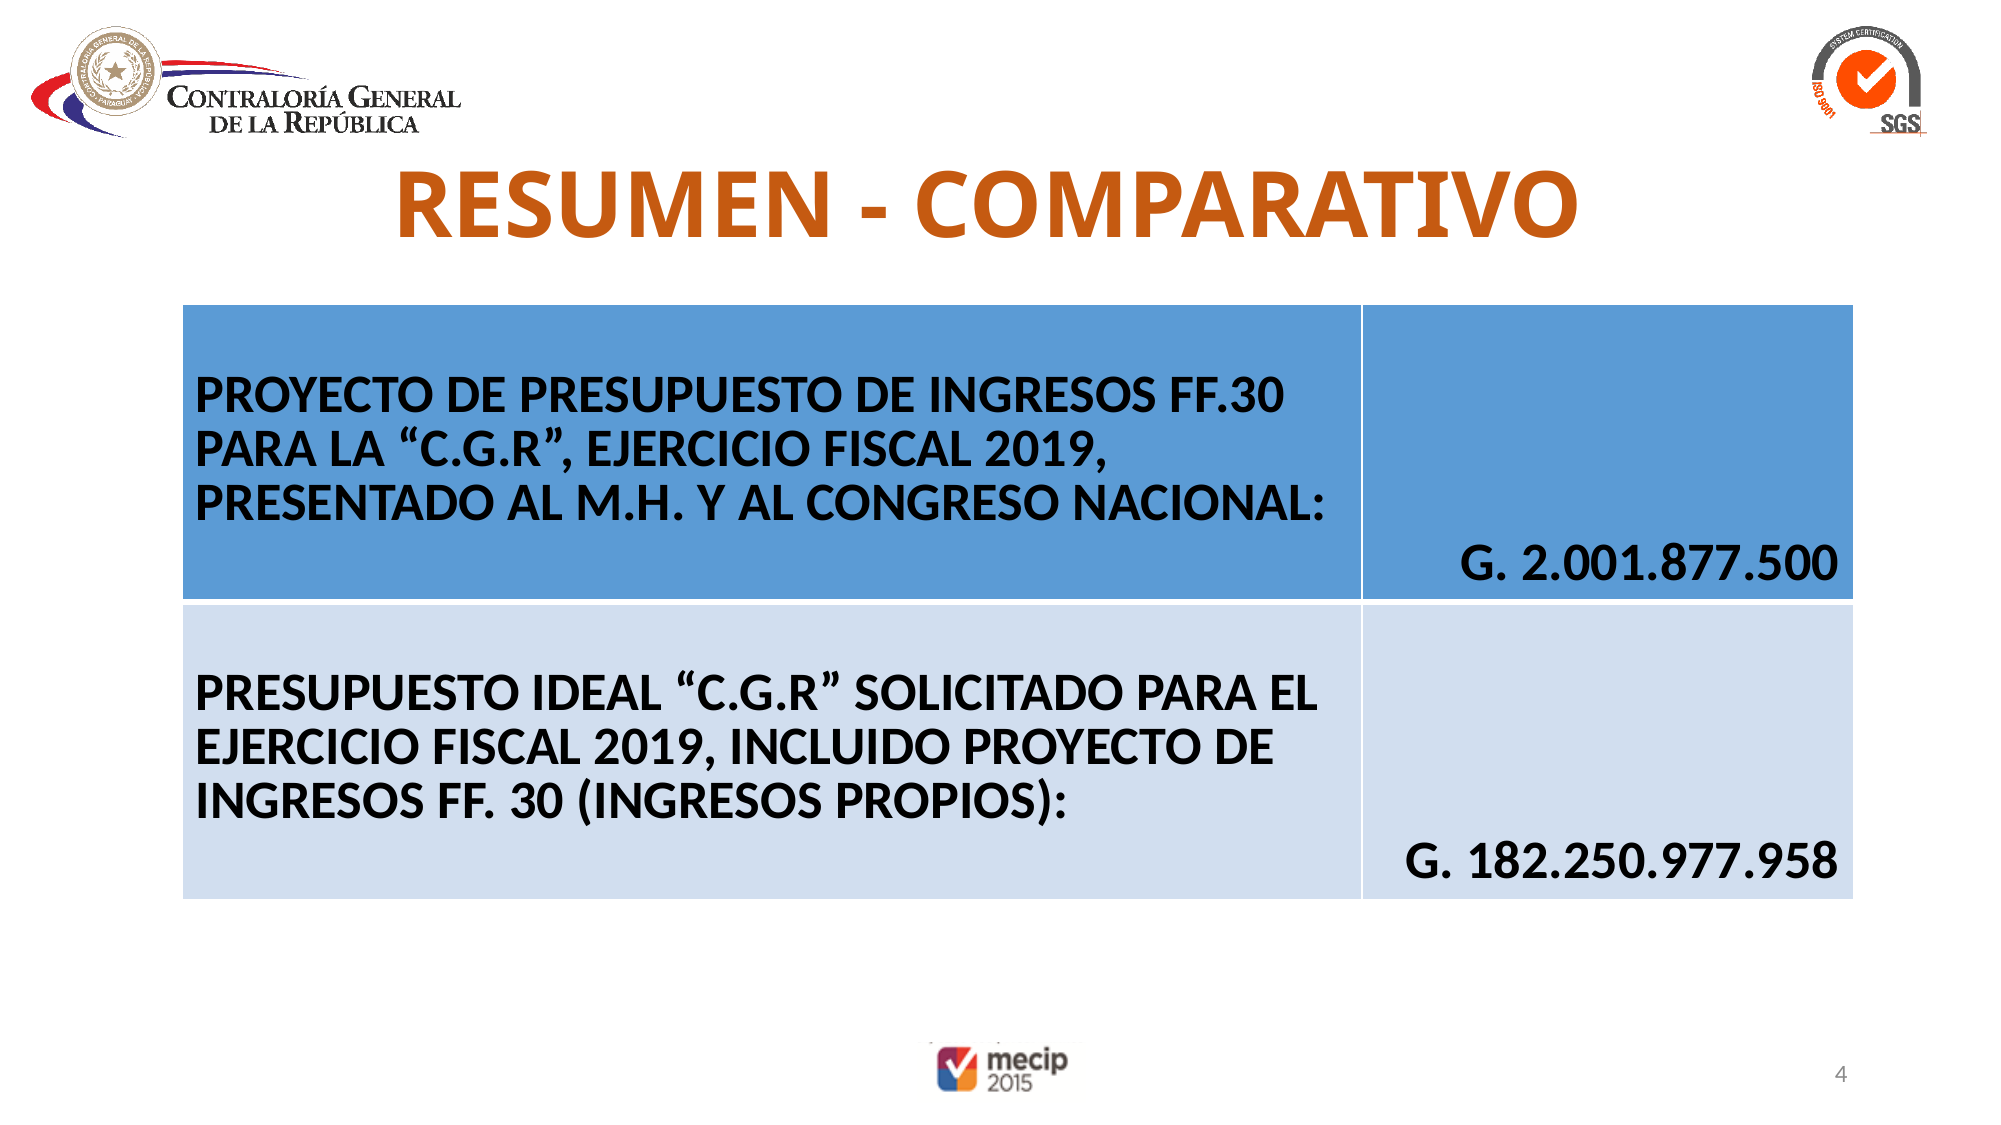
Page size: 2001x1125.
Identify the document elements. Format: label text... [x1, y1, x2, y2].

picture [917, 1042, 1086, 1103]
title RESUMEN - COMPARATIVO [137, 139, 1863, 278]
table_cell G. 182.250.977.958 [1363, 605, 1853, 899]
table_header PROYECTO DE PRESUPUESTO DE INGRESOS FF.30 PARA LA “C.G.R”, EJERCICIO FISCAL 2019, PRESENTADO AL M.H. Y AL CONGRESO NACIONAL: [183, 305, 1361, 599]
table_header G. 2.001.877.500 [1363, 305, 1853, 599]
table_cell PRESUPUESTO IDEAL “C.G.R” SOLICITADO PARA EL EJERCICIO FISCAL 2019, INCLUIDO PROYECTO DE INGRESOS FF. 30 (INGRESOS PROPIOS): [183, 605, 1361, 899]
picture [1812, 26, 1927, 137]
slide_number 4 [1412, 1042, 1863, 1103]
picture [31, 24, 461, 138]
